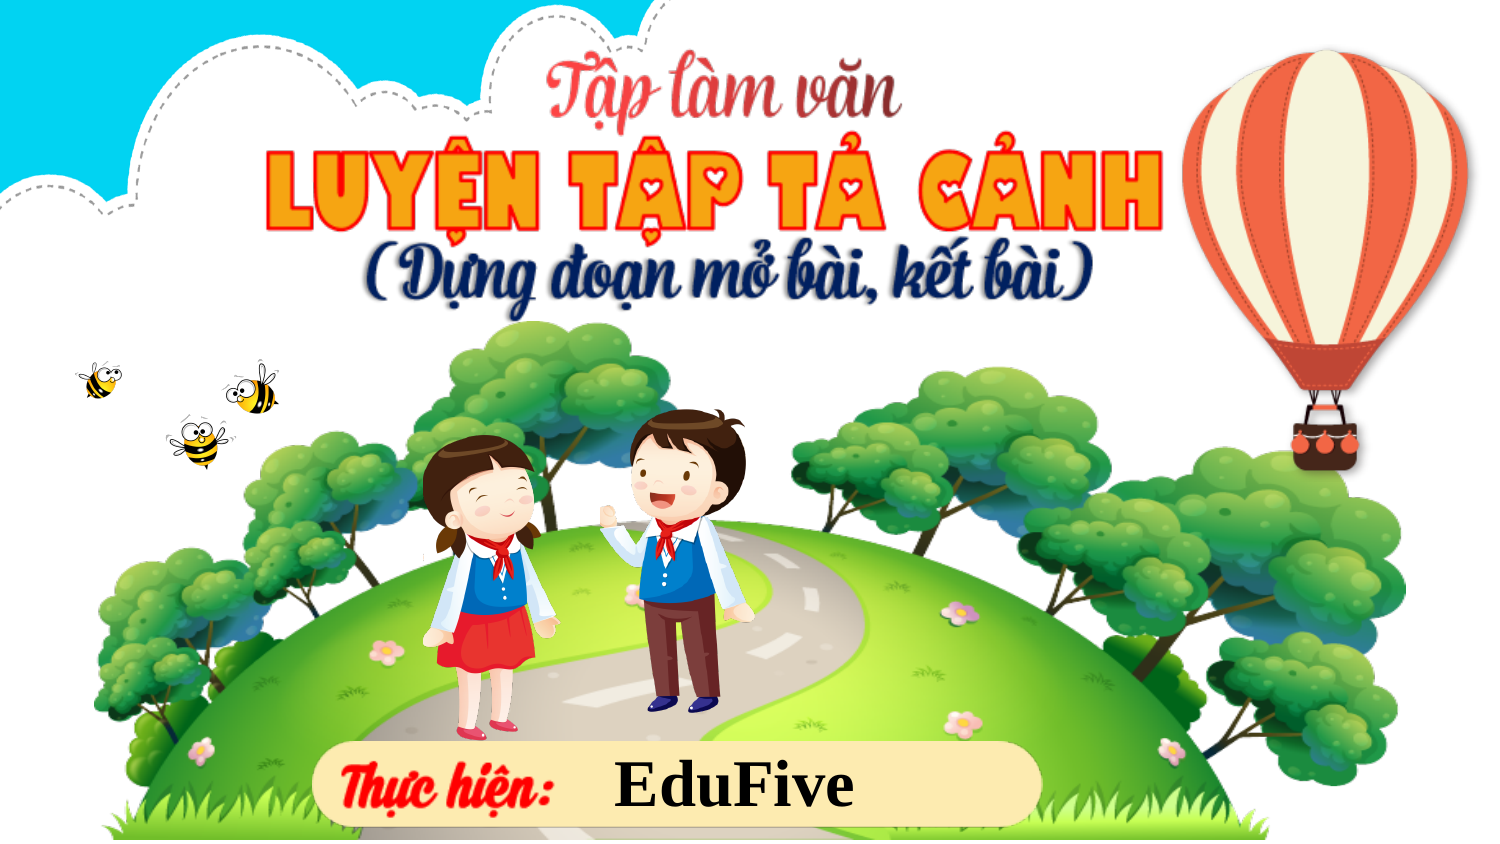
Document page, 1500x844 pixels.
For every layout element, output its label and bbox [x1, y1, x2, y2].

picture [0, 0, 1485, 482]
picture [74, 359, 279, 470]
list [94, 321, 1406, 840]
picture [312, 418, 1043, 829]
picture [599, 369, 773, 733]
list [449, 19, 996, 121]
